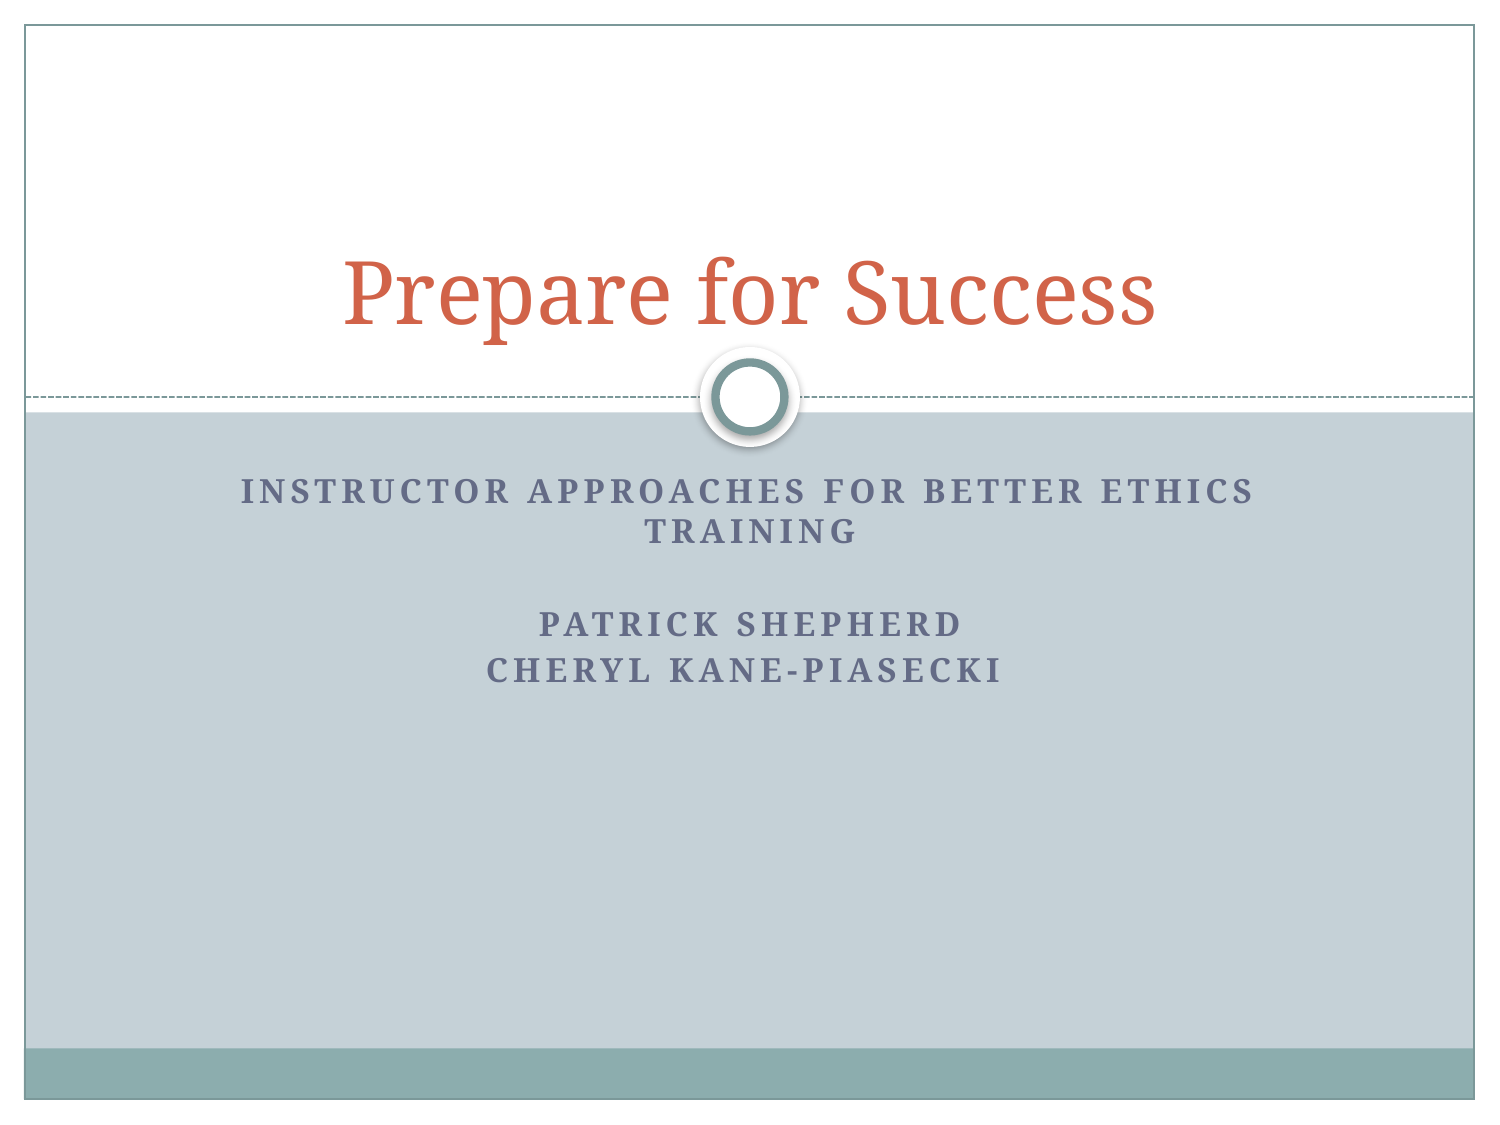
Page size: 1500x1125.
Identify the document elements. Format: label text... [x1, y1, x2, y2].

title Prepare for Success [112, 62, 1388, 350]
subtitle Instructor approaches for better ethics training Patrick shepherd Cheryl Kane-Piasecki [225, 462, 1275, 750]
